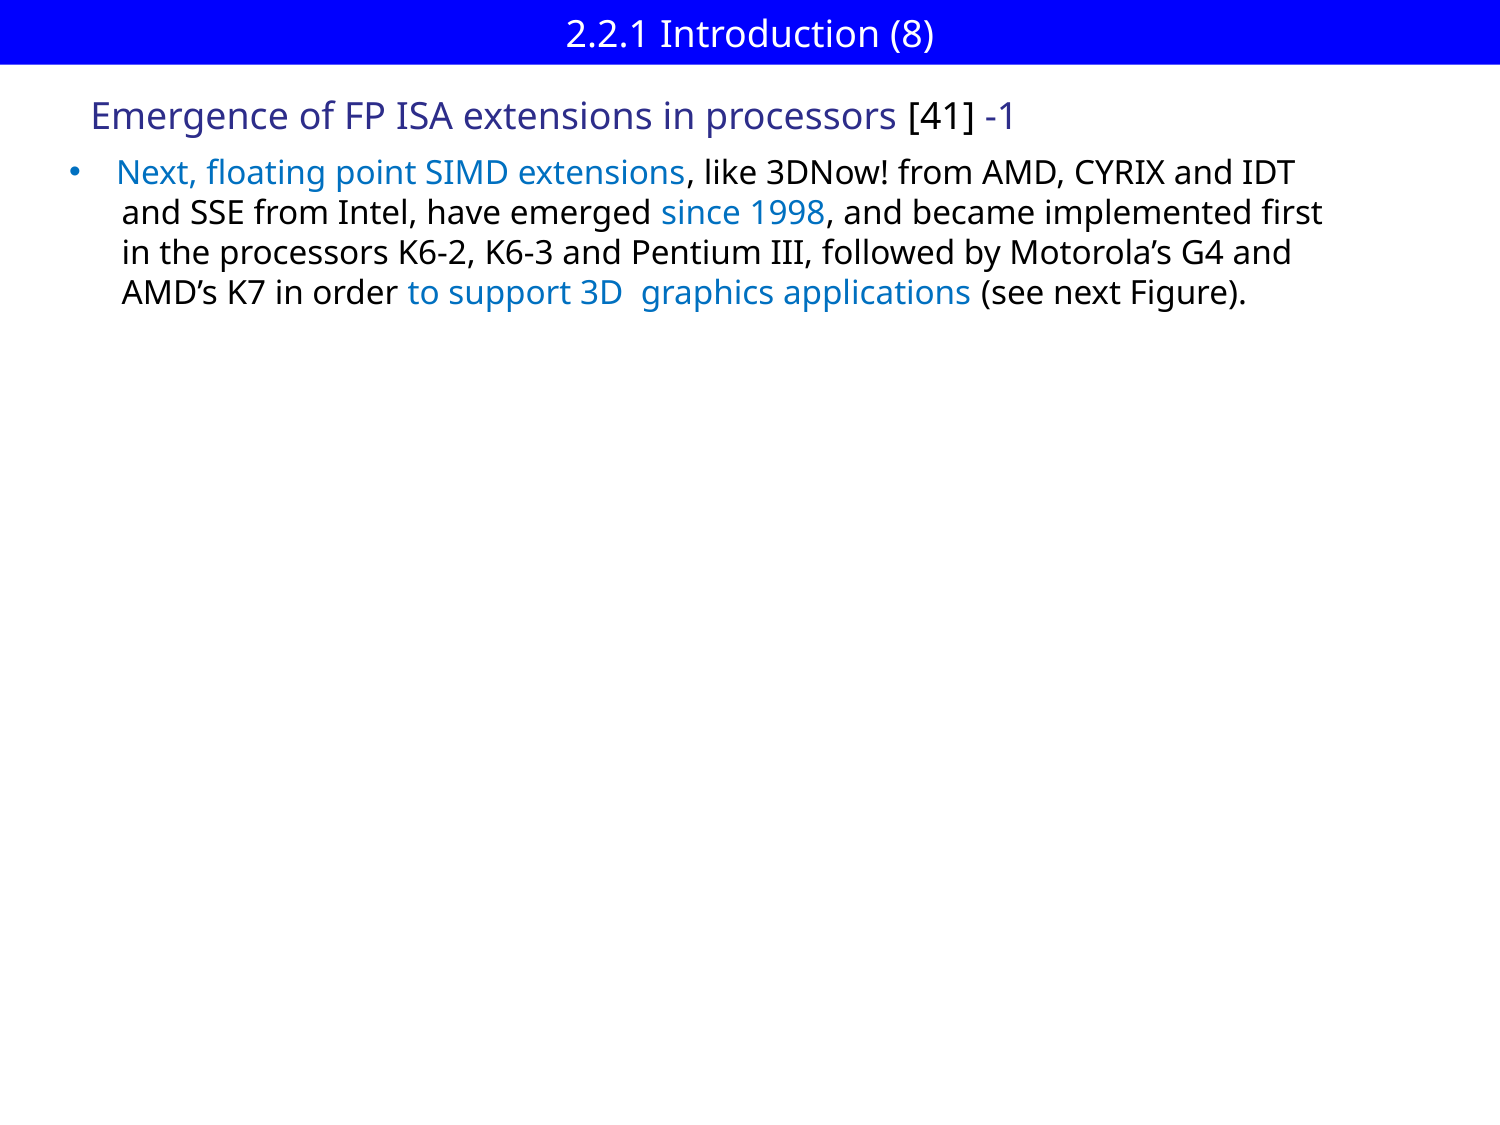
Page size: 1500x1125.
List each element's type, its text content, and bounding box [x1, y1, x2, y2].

title 2.2.1 Introduction (8) [0, 0, 1500, 65]
text_box Emergence of FP ISA extensions in processors [41] -1 [75, 85, 1034, 145]
text_box Next, floating point SIMD extensions, like 3DNow! from AMD, CYRIX and IDT and SSE from Intel, have emerged since 1998, and became implemented first in the processors K6-2, K6-3 and Pentium III, followed by Motorola’s G4 and AMD’s K7 in order to support 3D graphics applications (see next Figure). [54, 143, 1500, 319]
